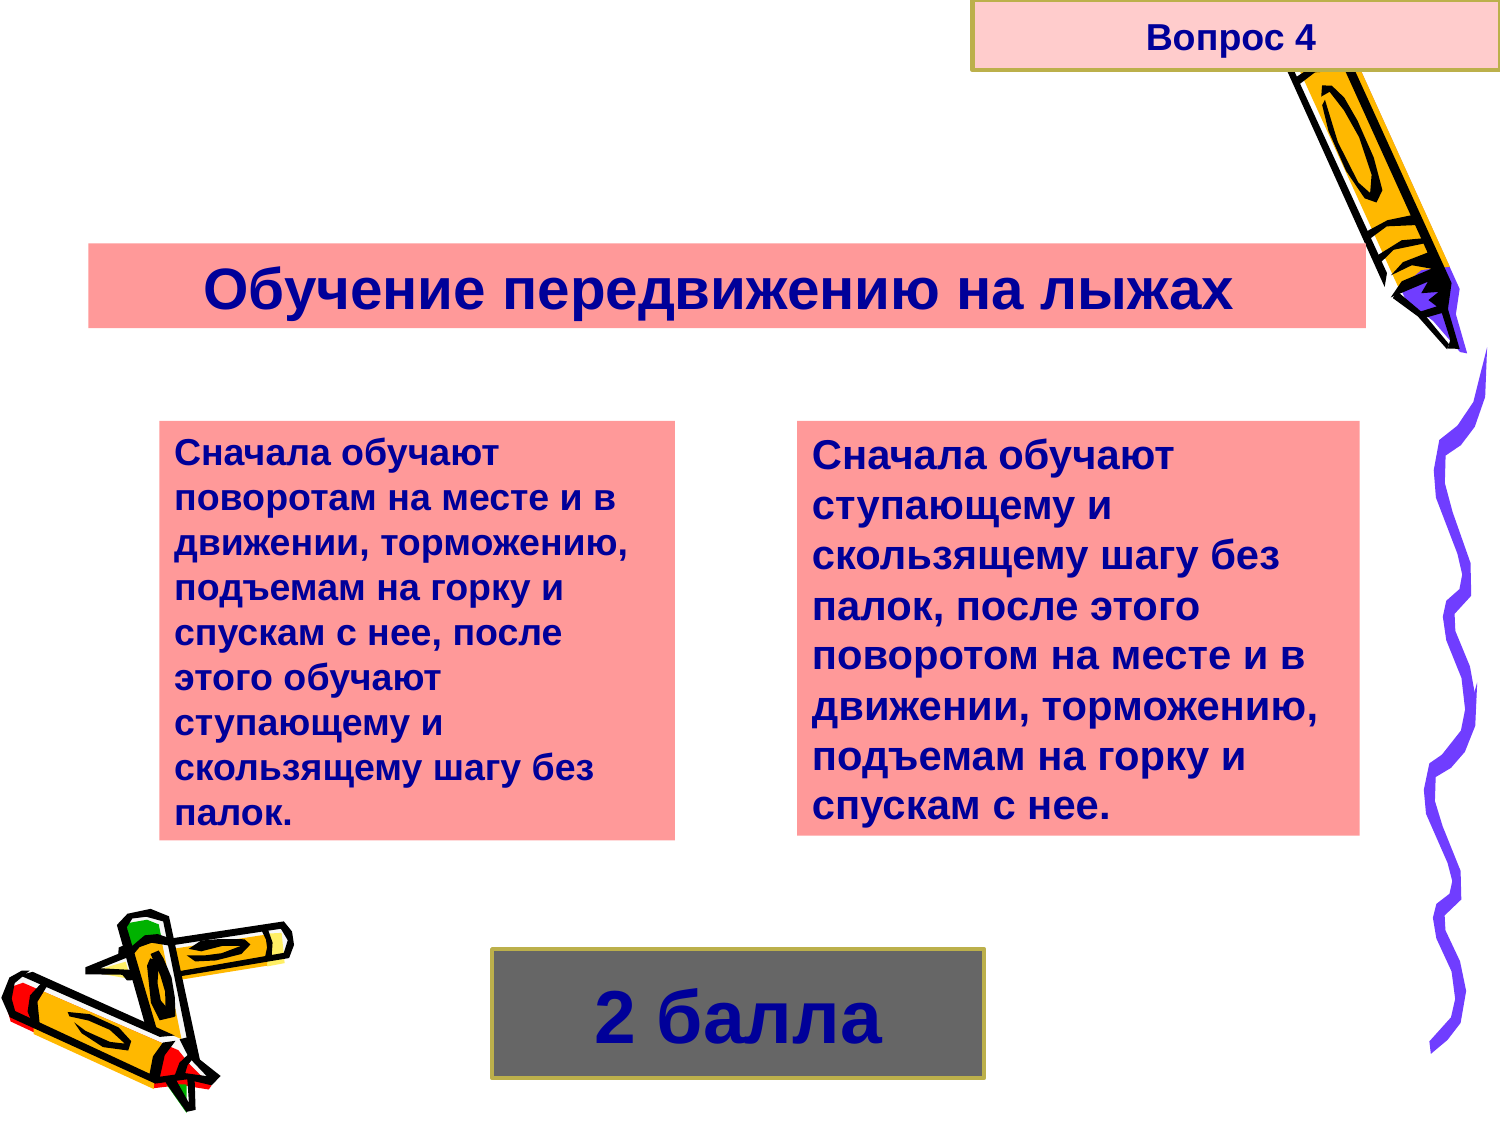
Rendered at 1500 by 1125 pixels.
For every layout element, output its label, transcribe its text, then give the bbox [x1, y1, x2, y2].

text_box Вопрос 4 [970, 0, 1500, 72]
text_box Сначала обучают ступающему и скользящему шагу без палок, после этого поворотом на месте и в движении, торможению, подъемам на горку и спускам с нее. [797, 420, 1360, 836]
text_box Обучение передвижению на лыжах [88, 243, 1366, 329]
text_box Сначала обучают поворотам на месте и в движении, торможению, подъемам на горку и спускам с нее, после этого обучают ступающему и скользящему шагу без палок. [159, 420, 675, 841]
text_box 2 балла [490, 947, 986, 1080]
